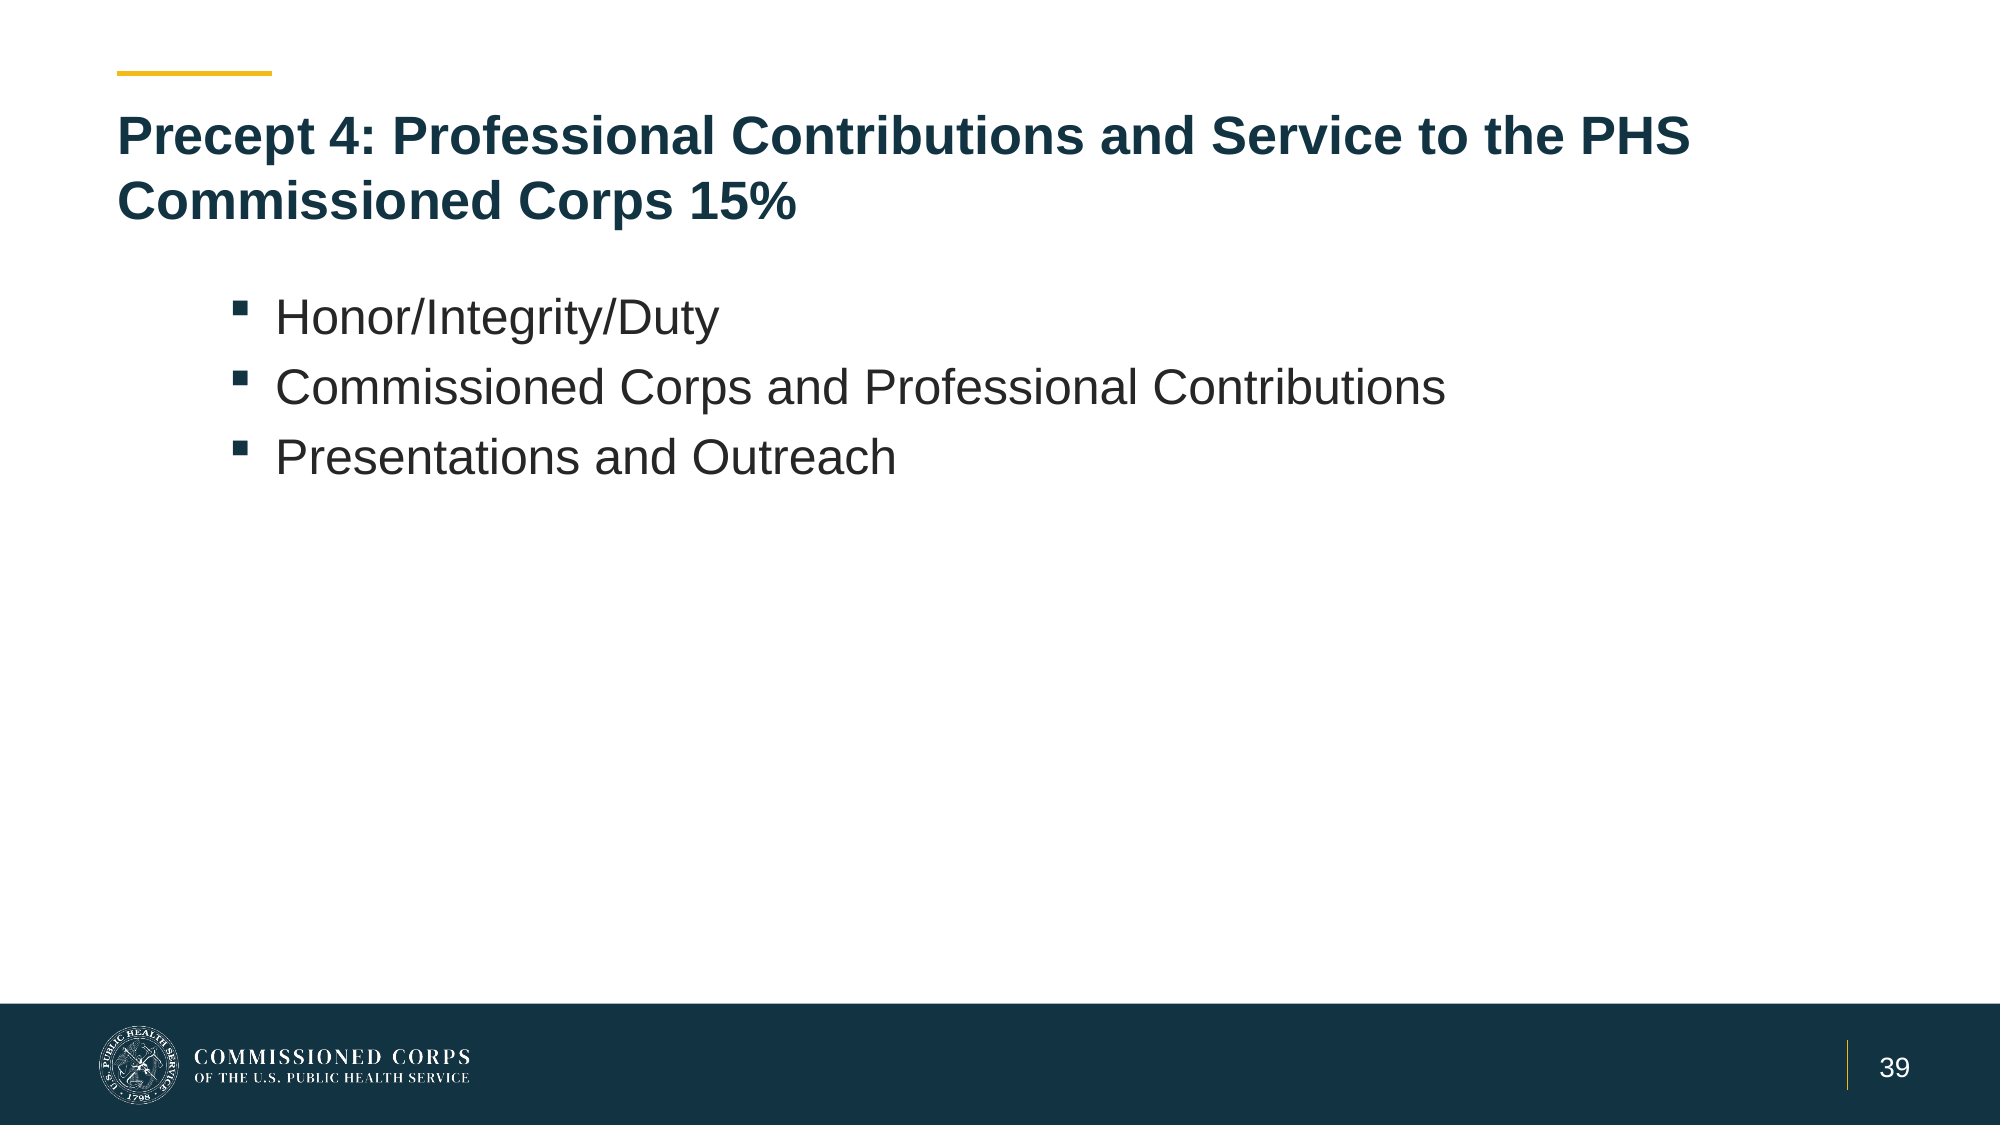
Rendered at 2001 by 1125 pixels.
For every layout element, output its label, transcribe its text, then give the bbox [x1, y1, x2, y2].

list Honor/Integrity/Duty Commissioned Corps and Professional Contributions Presentations and Outreach [99, 277, 1900, 934]
picture [99, 1024, 471, 1106]
title Precept 4: Professional Contributions and Service to the PHS Commissioned Corps 15% [102, 92, 1903, 239]
